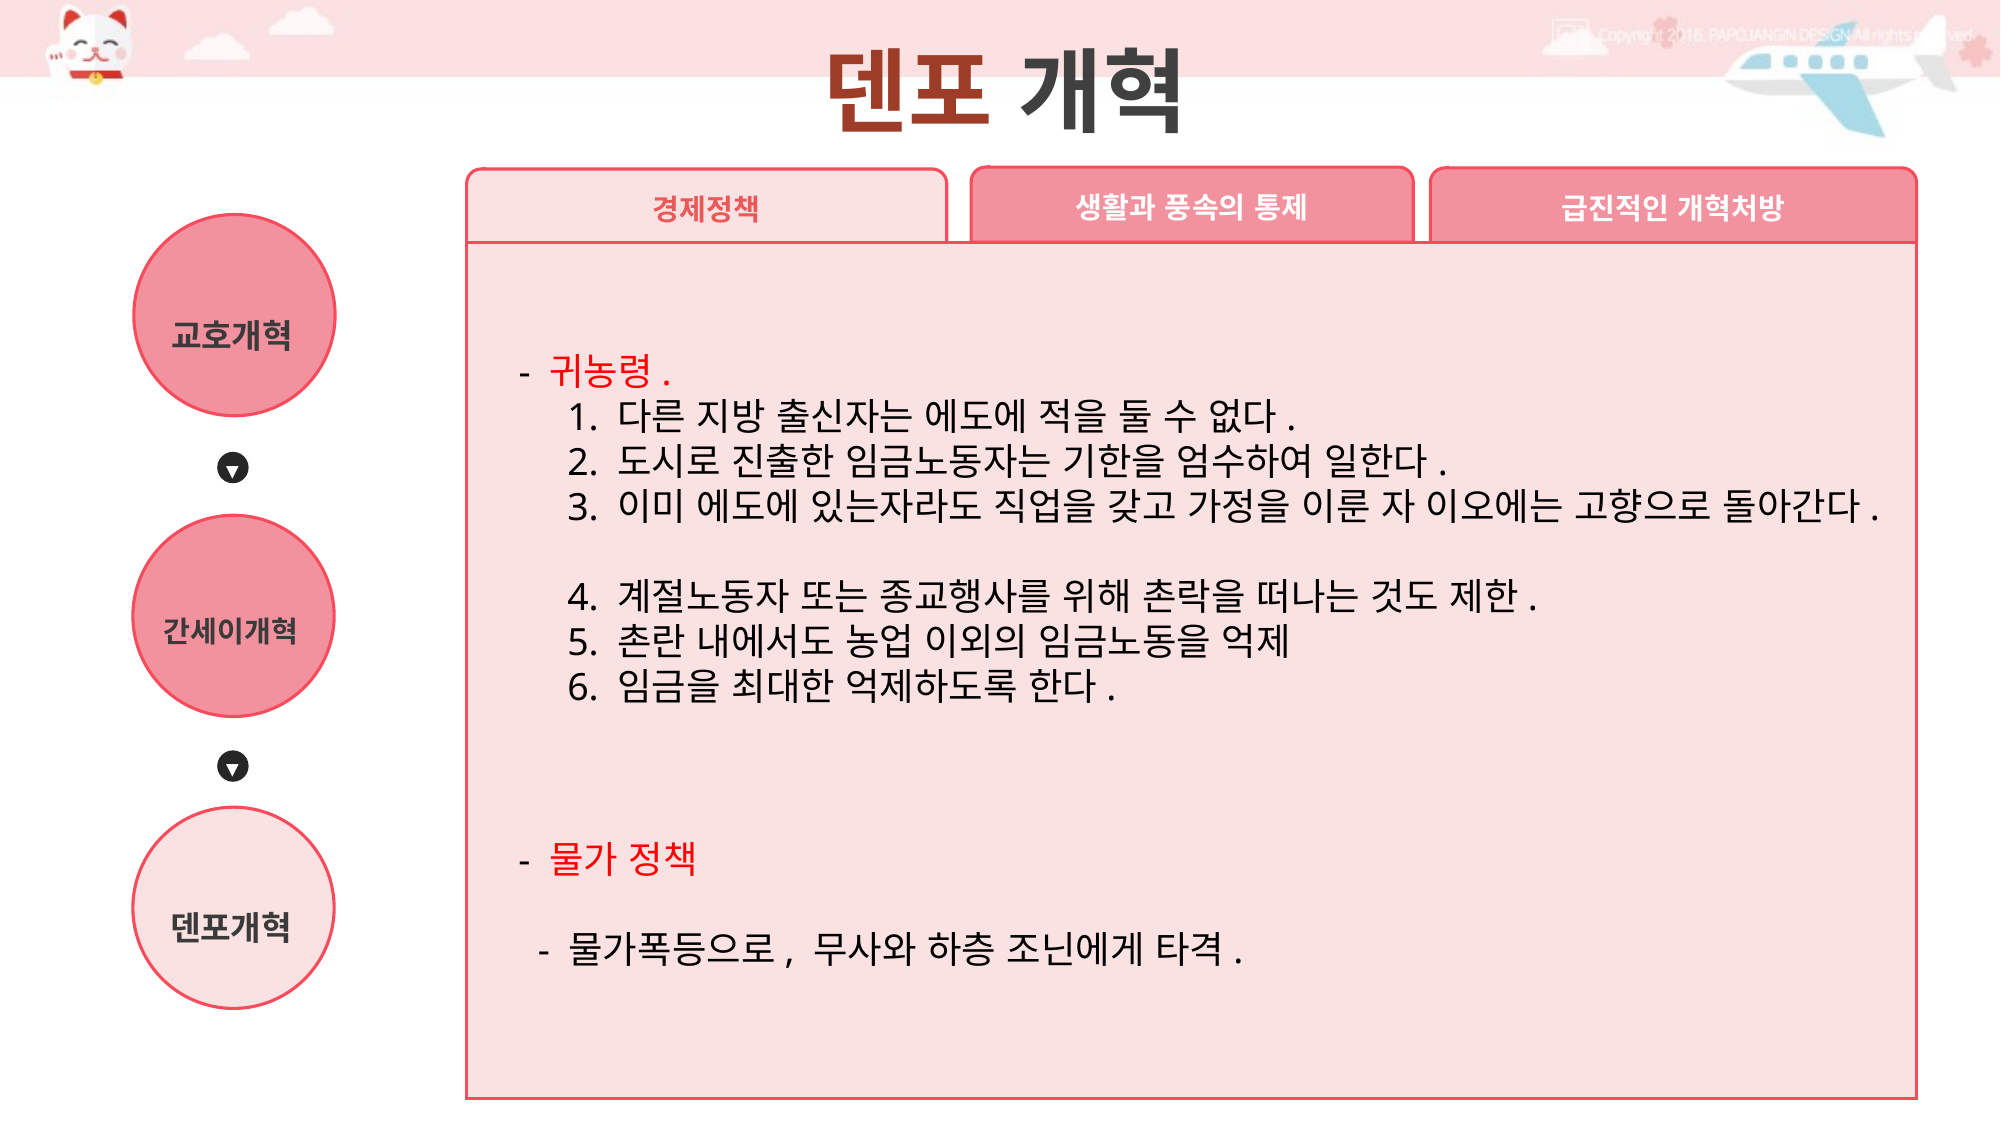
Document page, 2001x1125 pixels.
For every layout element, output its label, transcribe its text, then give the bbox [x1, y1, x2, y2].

text_box 간세이개혁 [141, 588, 321, 656]
text_box - 귀농령. 1. 다른 지방 출신자는 에도에 적을 둘 수 없다. 2. 도시로 진출한 임금노동자는 기한을 엄수하여 일한다. 3. 이미 에도에 있는자라도 직업을 갖고 가정을 이룬 자 이오에는 고향으로 돌아간다. 4. 계절노동자 또는 종교행사를 위해 촌락을 떠나는 것도 제한. 5. 촌란 내에서도 농업 이외의 임금노동을 억제 6. 임금을 최대한 억제하도록 한다. [503, 340, 1893, 716]
text_box 교호개혁 [142, 287, 322, 363]
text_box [216, 750, 253, 782]
text_box 덴포 개혁 [809, 26, 1203, 152]
text_box [131, 806, 336, 1010]
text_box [216, 451, 253, 484]
picture [0, 0, 2001, 1125]
text_box 경제정책 [465, 167, 948, 245]
text_box 급진적인 개혁처방 [1429, 166, 1918, 241]
text_box [132, 213, 337, 417]
text_box 덴포개혁 [141, 880, 321, 955]
text_box - 물가 정책 - 물가폭등으로, 무사와 하층 조닌에게 타격. [503, 828, 1878, 979]
text_box 생활과 풍속의 통제 [970, 165, 1415, 241]
text_box [466, 241, 1918, 1100]
text_box [131, 514, 336, 718]
